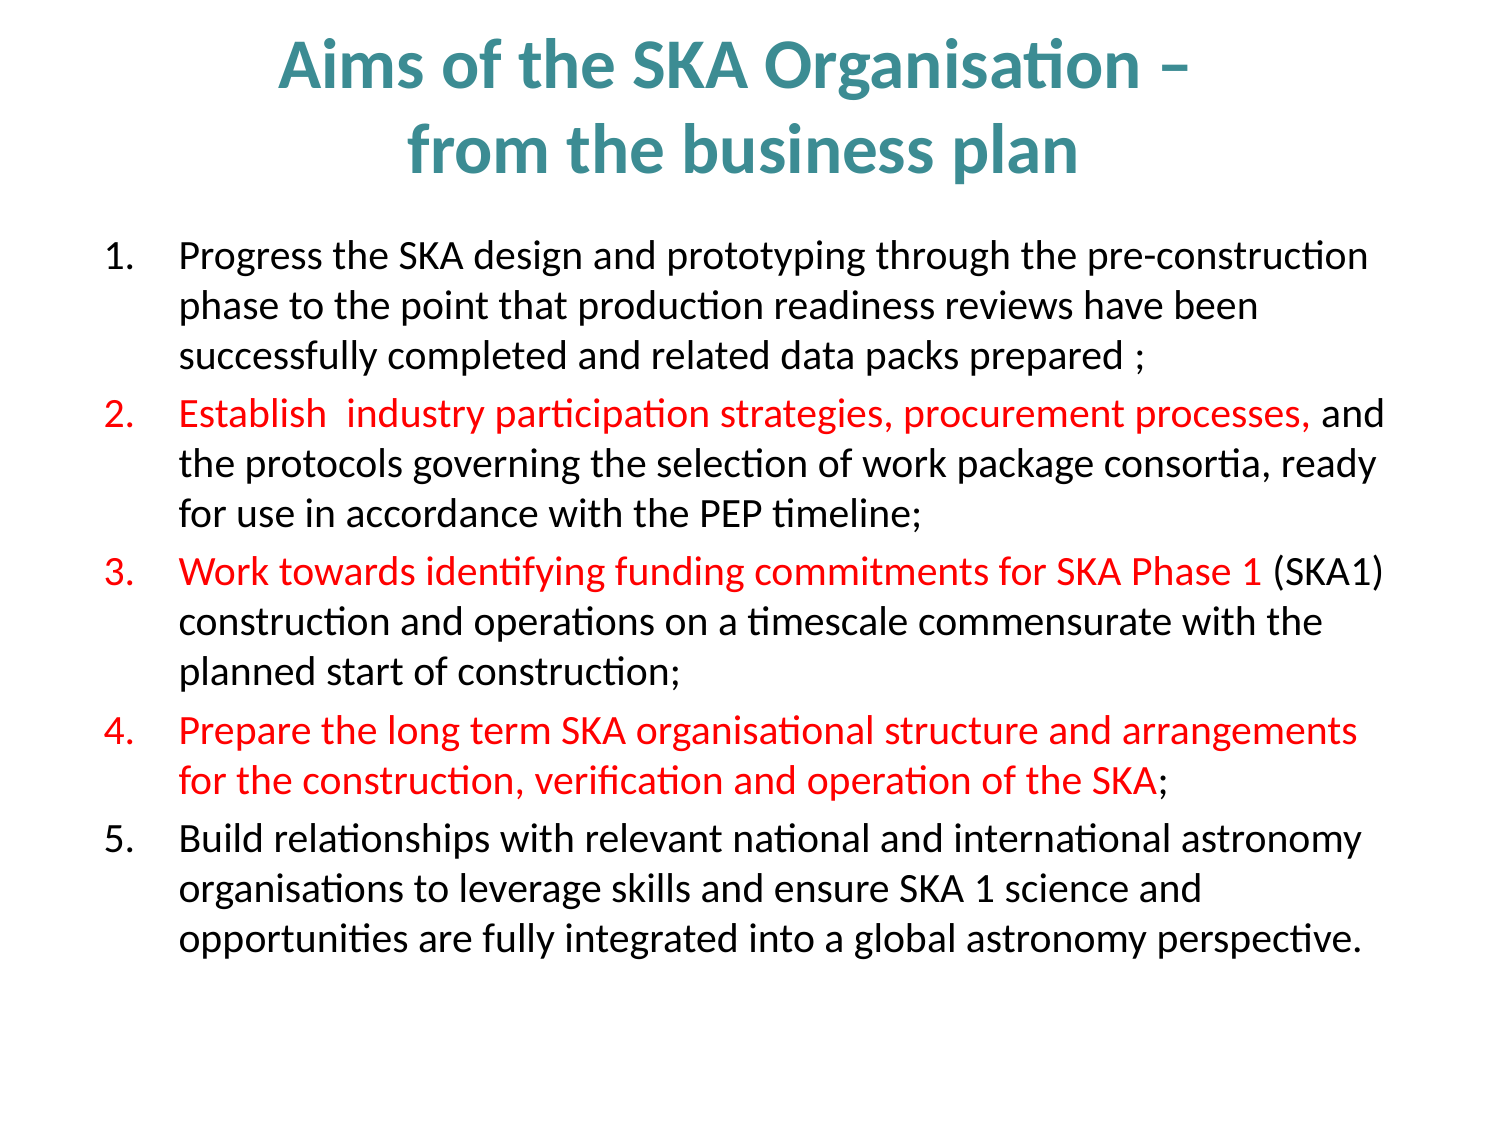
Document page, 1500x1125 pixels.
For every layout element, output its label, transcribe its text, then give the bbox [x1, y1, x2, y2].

list Progress the SKA design and prototyping through the pre-construction phase to the point that production readiness reviews have been successfully completed and related data packs prepared ; Establish industry participation strategies, procurement processes, and the protocols governing the selection of work package consortia, ready for use in accordance with the PEP timeline; Work towards identifying funding commitments for SKA Phase 1 (SKA1) construction and operations on a timescale commensurate with the planned start of construction; Prepare the long term SKA organisational structure and arrangements for the construction, verification and operation of the SKA; Build relationships with relevant national and international astronomy organisations to leverage skills and ensure SKA 1 science and opportunities are fully integrated into a global astronomy perspective. [88, 219, 1412, 1059]
title Aims of the SKA Organisation – from the business plan [76, 8, 1412, 197]
